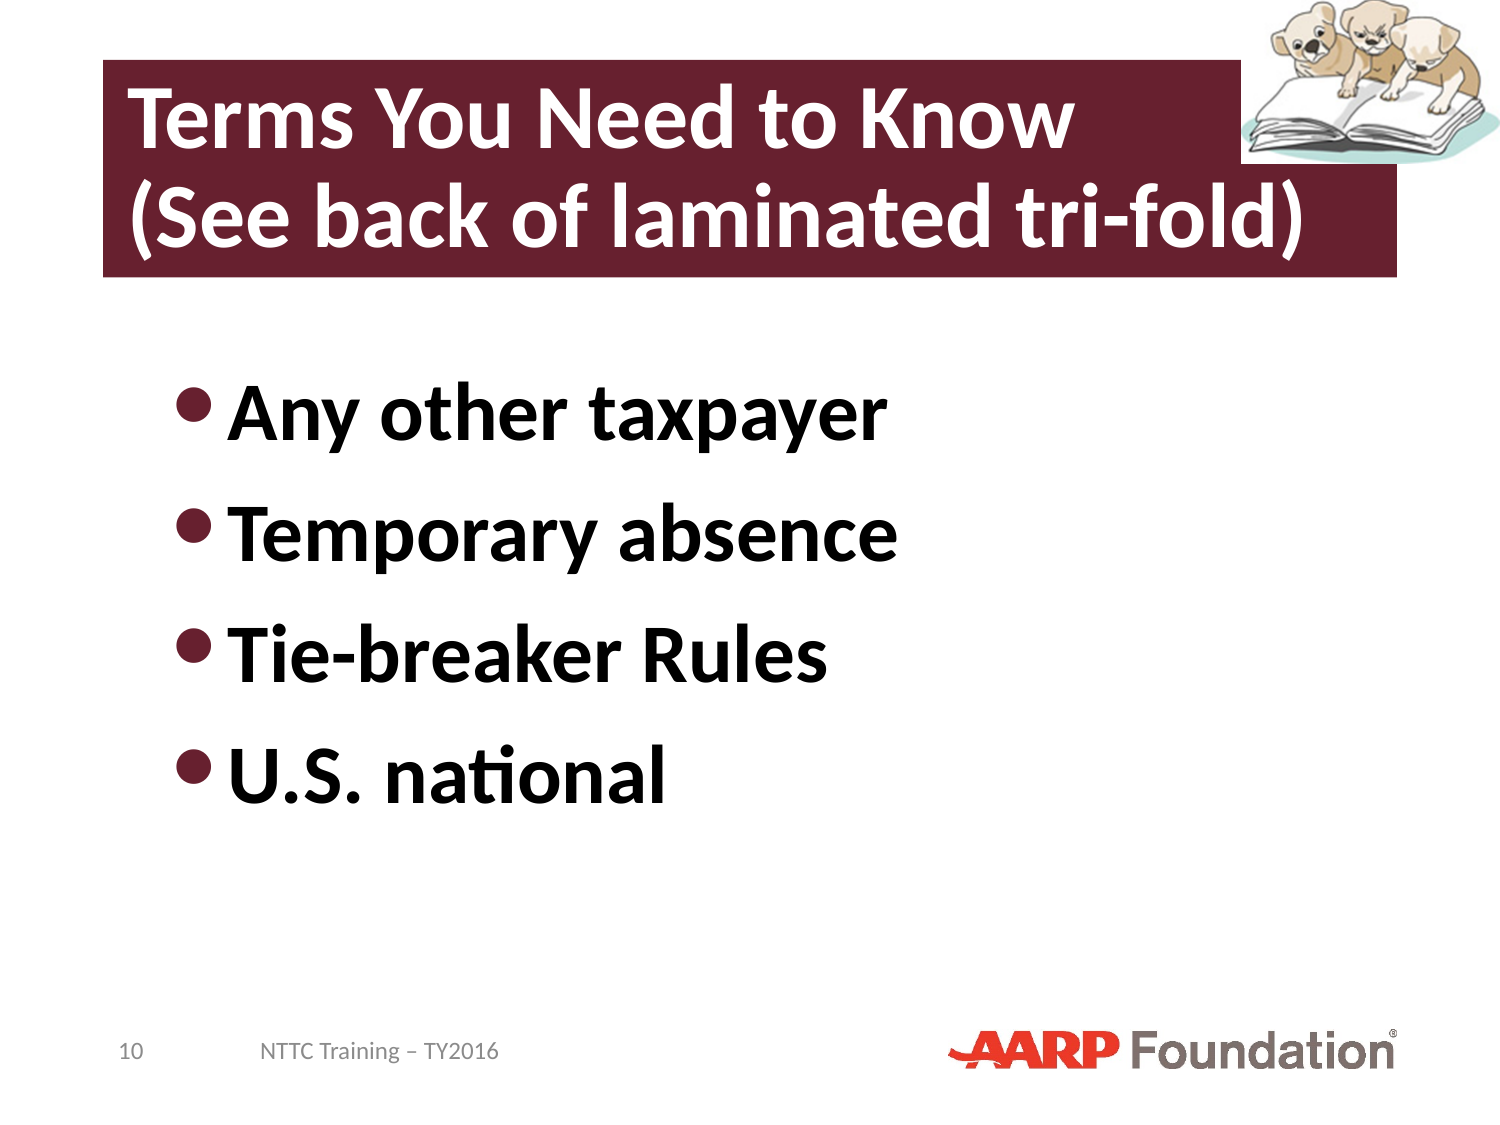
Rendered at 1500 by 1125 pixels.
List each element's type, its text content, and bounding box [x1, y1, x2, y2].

picture [948, 1029, 1397, 1069]
footer NTTC Training – TY2016 [245, 1019, 812, 1080]
picture [1241, 0, 1500, 164]
title Terms You Need to Know (See back of laminated tri-fold) [103, 59, 1397, 278]
list Any other taxpayer Temporary absence Tie-breaker Rules U.S. national [156, 350, 1394, 988]
slide_number 10 [103, 1019, 208, 1080]
